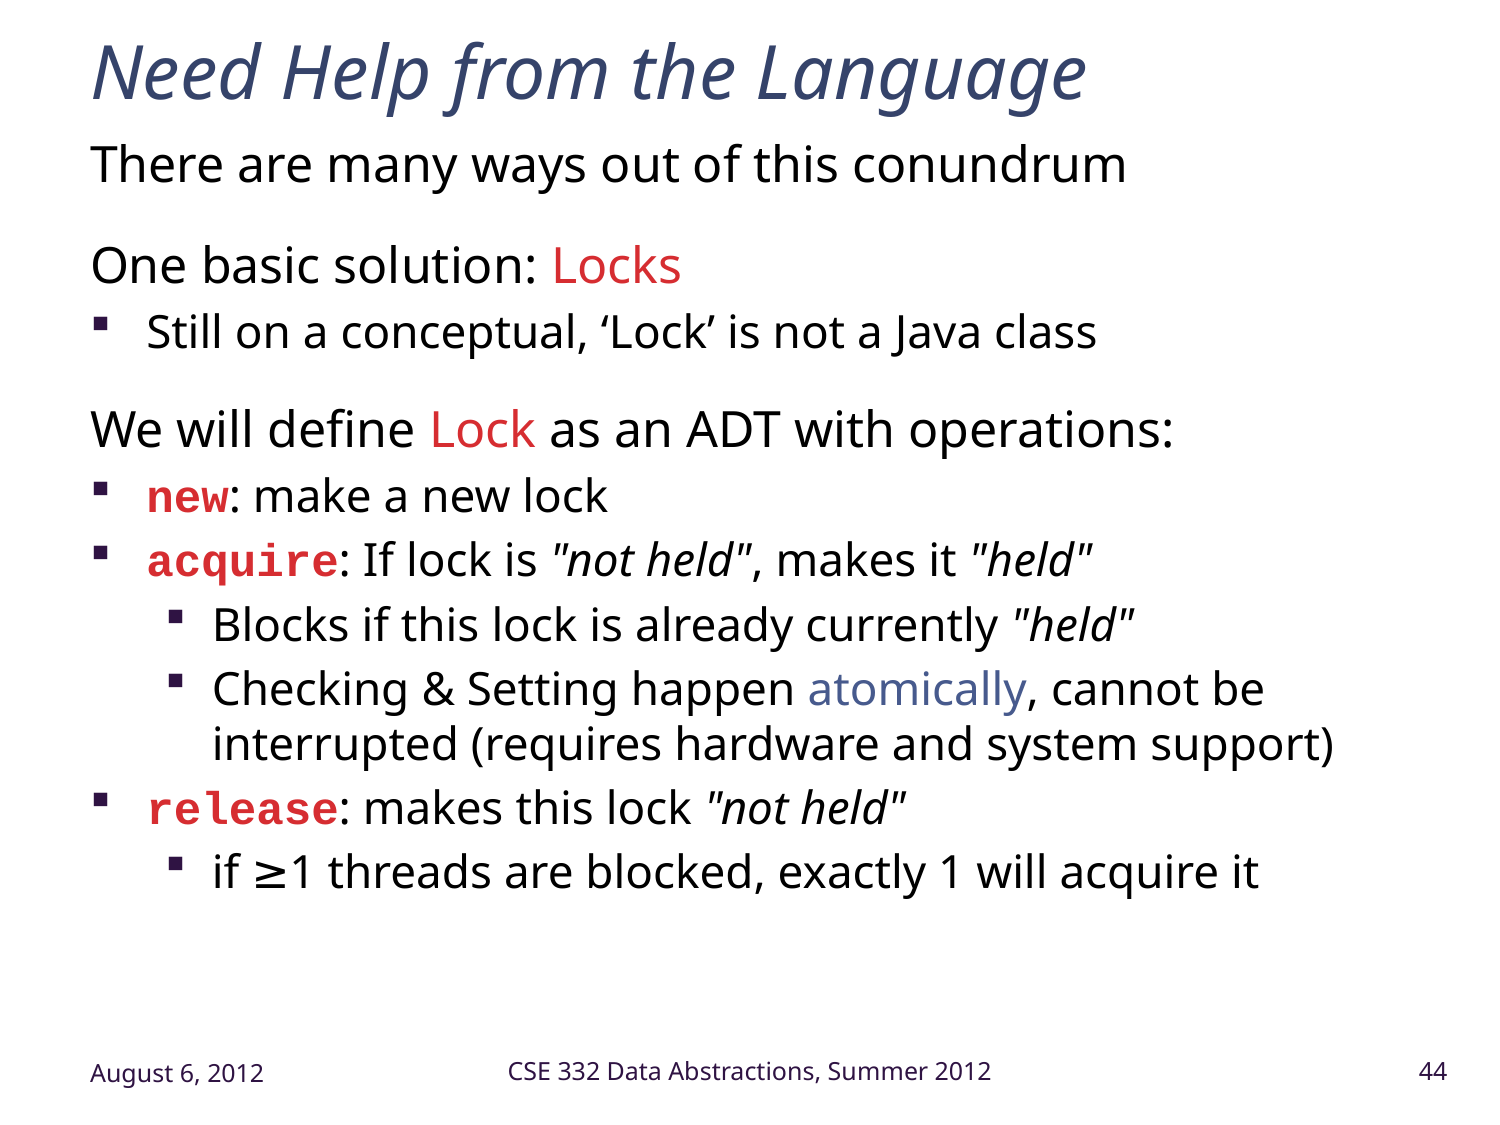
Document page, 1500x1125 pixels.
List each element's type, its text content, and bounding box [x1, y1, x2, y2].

footer CSE 332 Data Abstractions, Summer 2012 [348, 1042, 1152, 1103]
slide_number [75, 1042, 338, 1103]
list There are many ways out of this conundrum One basic solution: Locks Still on a conceptual, ‘Lock’ is not a Java class We will define Lock as an ADT with operations: new: make a new lock acquire: If lock is "not held", makes it "held" Blocks if this lock is already currently "held" Checking & Setting happen atomically, cannot be interrupted (requires hardware and system support) release: makes this lock "not held" if ≥1 threads are blocked, exactly 1 will acquire it [75, 125, 1463, 1025]
title Need Help from the Language [75, 24, 1463, 105]
slide_number 44 [1333, 1042, 1463, 1103]
